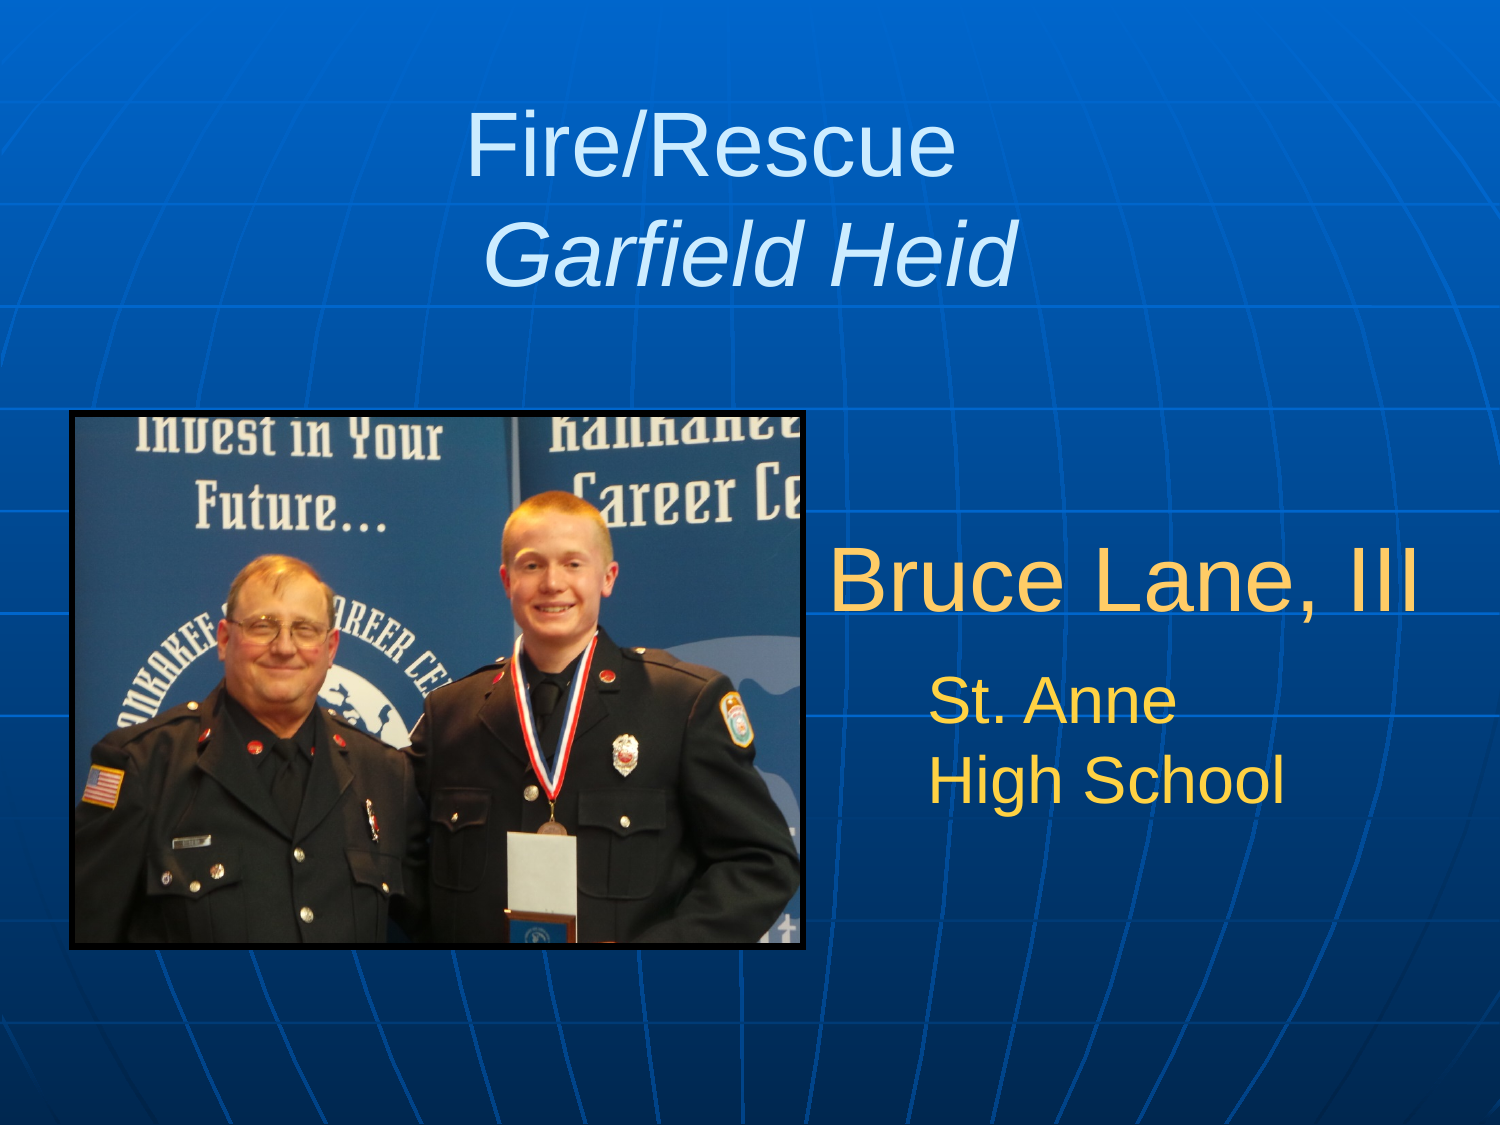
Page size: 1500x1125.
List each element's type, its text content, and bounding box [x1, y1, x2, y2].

title Fire/Rescue Garfield Heid [75, 62, 1425, 312]
text_box St. Anne High School [912, 649, 1463, 825]
text_box Bruce Lane, III [812, 512, 1500, 638]
picture [74, 416, 801, 944]
